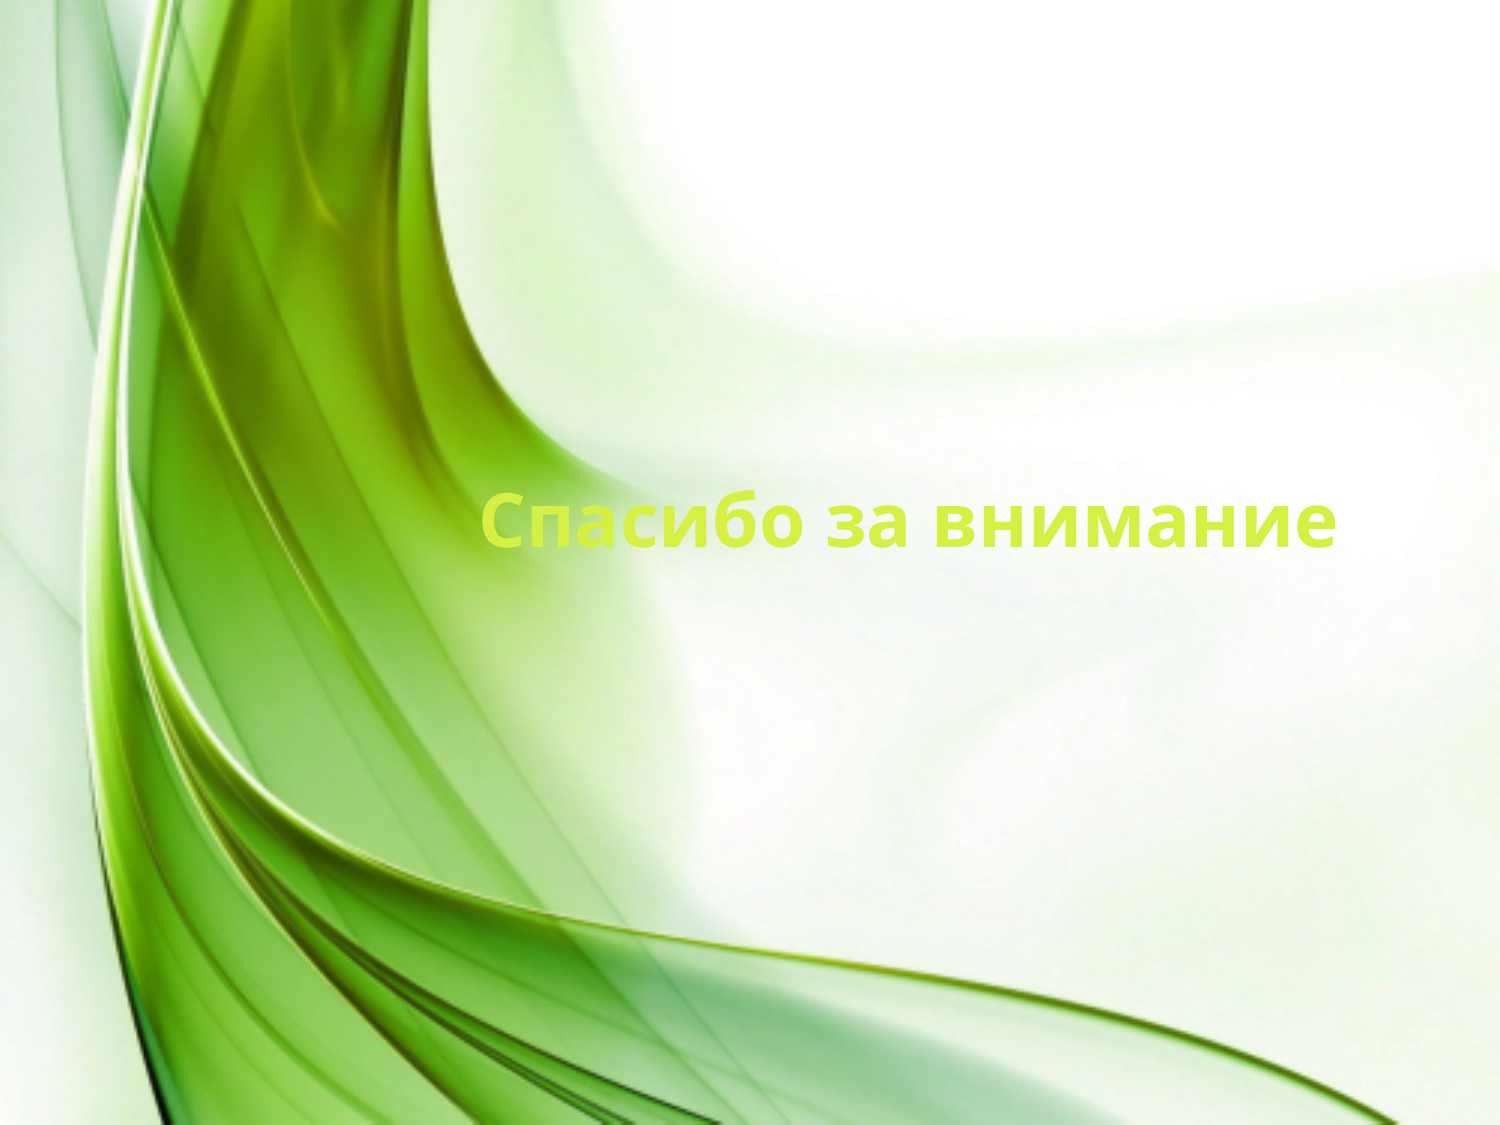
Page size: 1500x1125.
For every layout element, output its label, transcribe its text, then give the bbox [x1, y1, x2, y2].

picture [0, 0, 1500, 1125]
title Спасибо за внимание [407, 397, 1411, 639]
